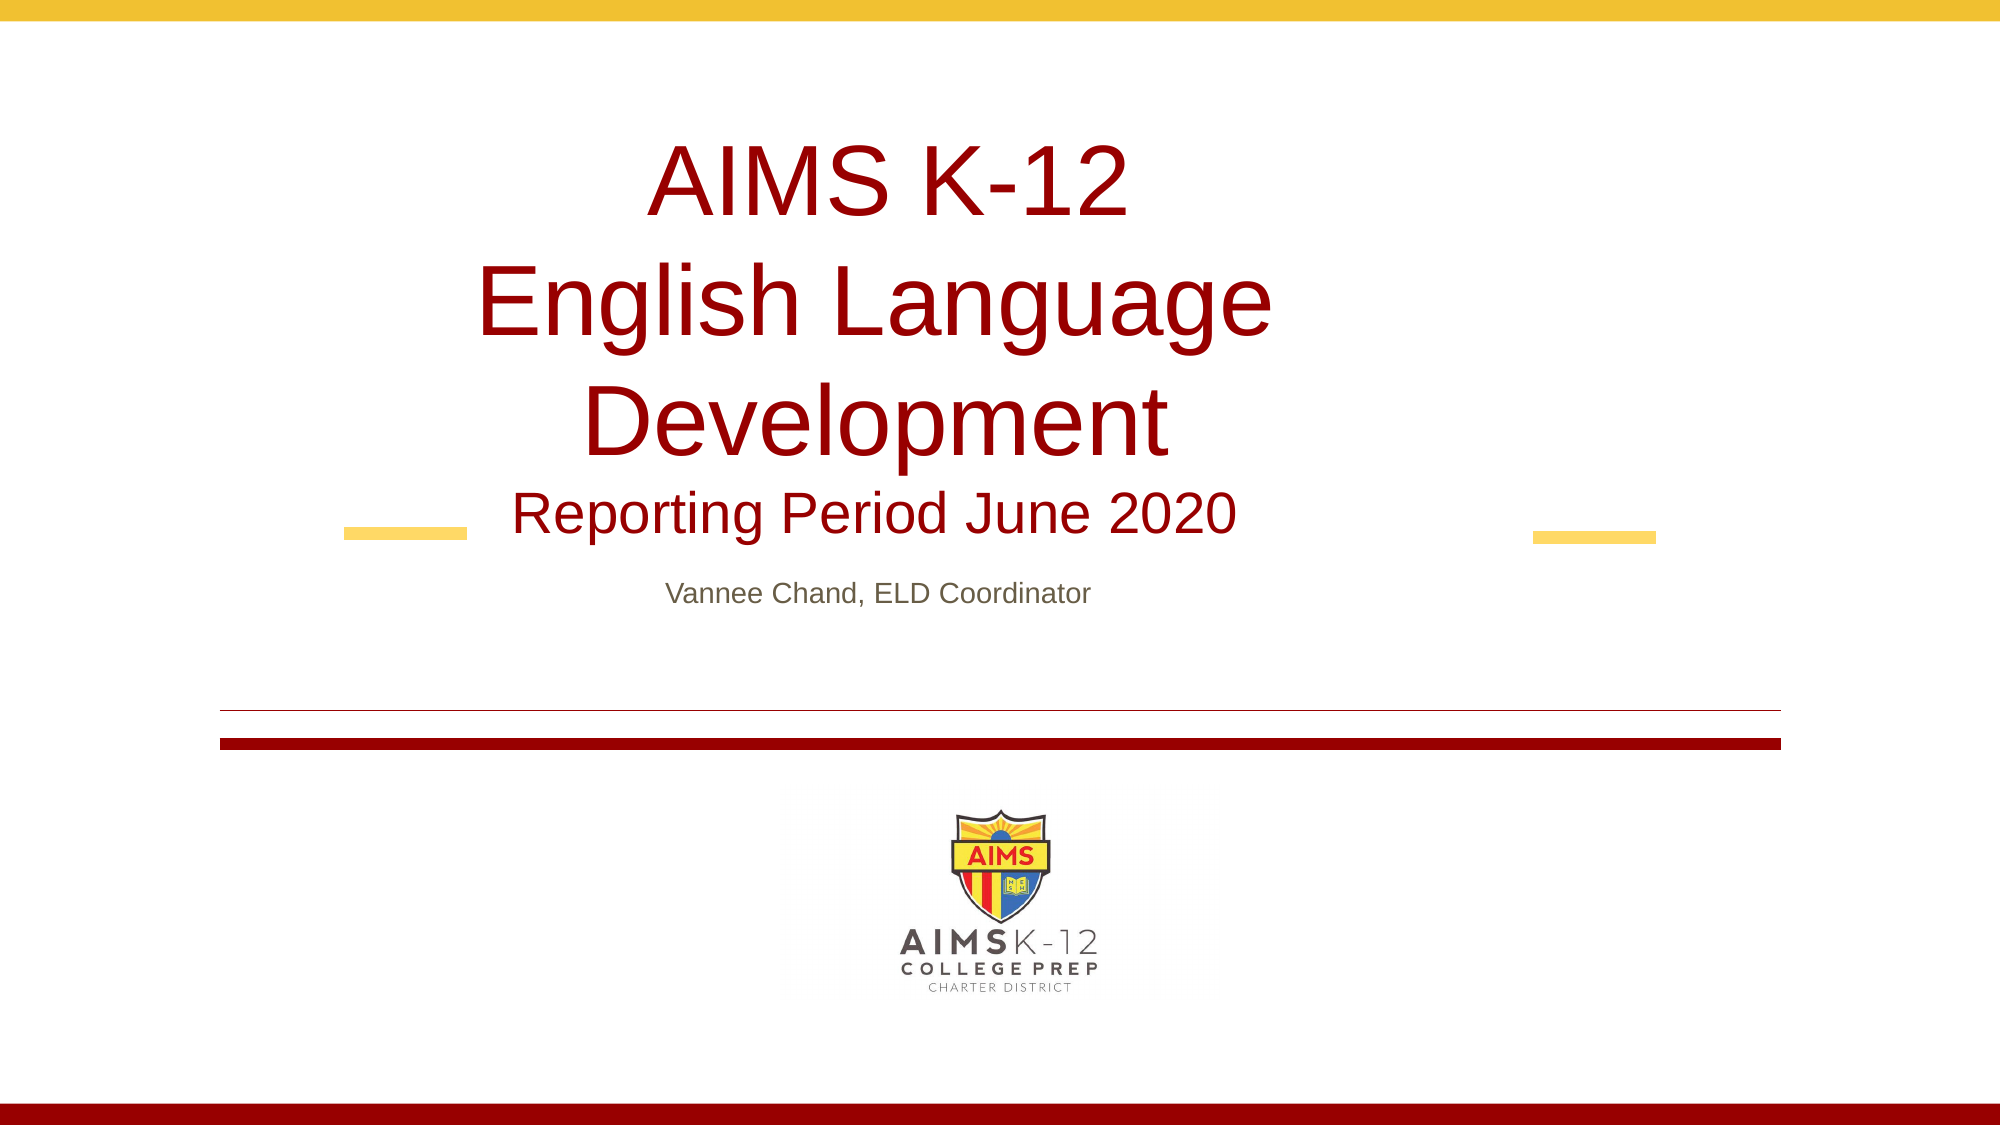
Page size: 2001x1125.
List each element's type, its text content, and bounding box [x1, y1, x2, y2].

text_box Vannee Chand, ELD Coordinator [390, 562, 1578, 653]
title AIMS K-12 English Language Development Reporting Period June 2020 [313, 113, 1436, 550]
text_box [780, 784, 1220, 1000]
